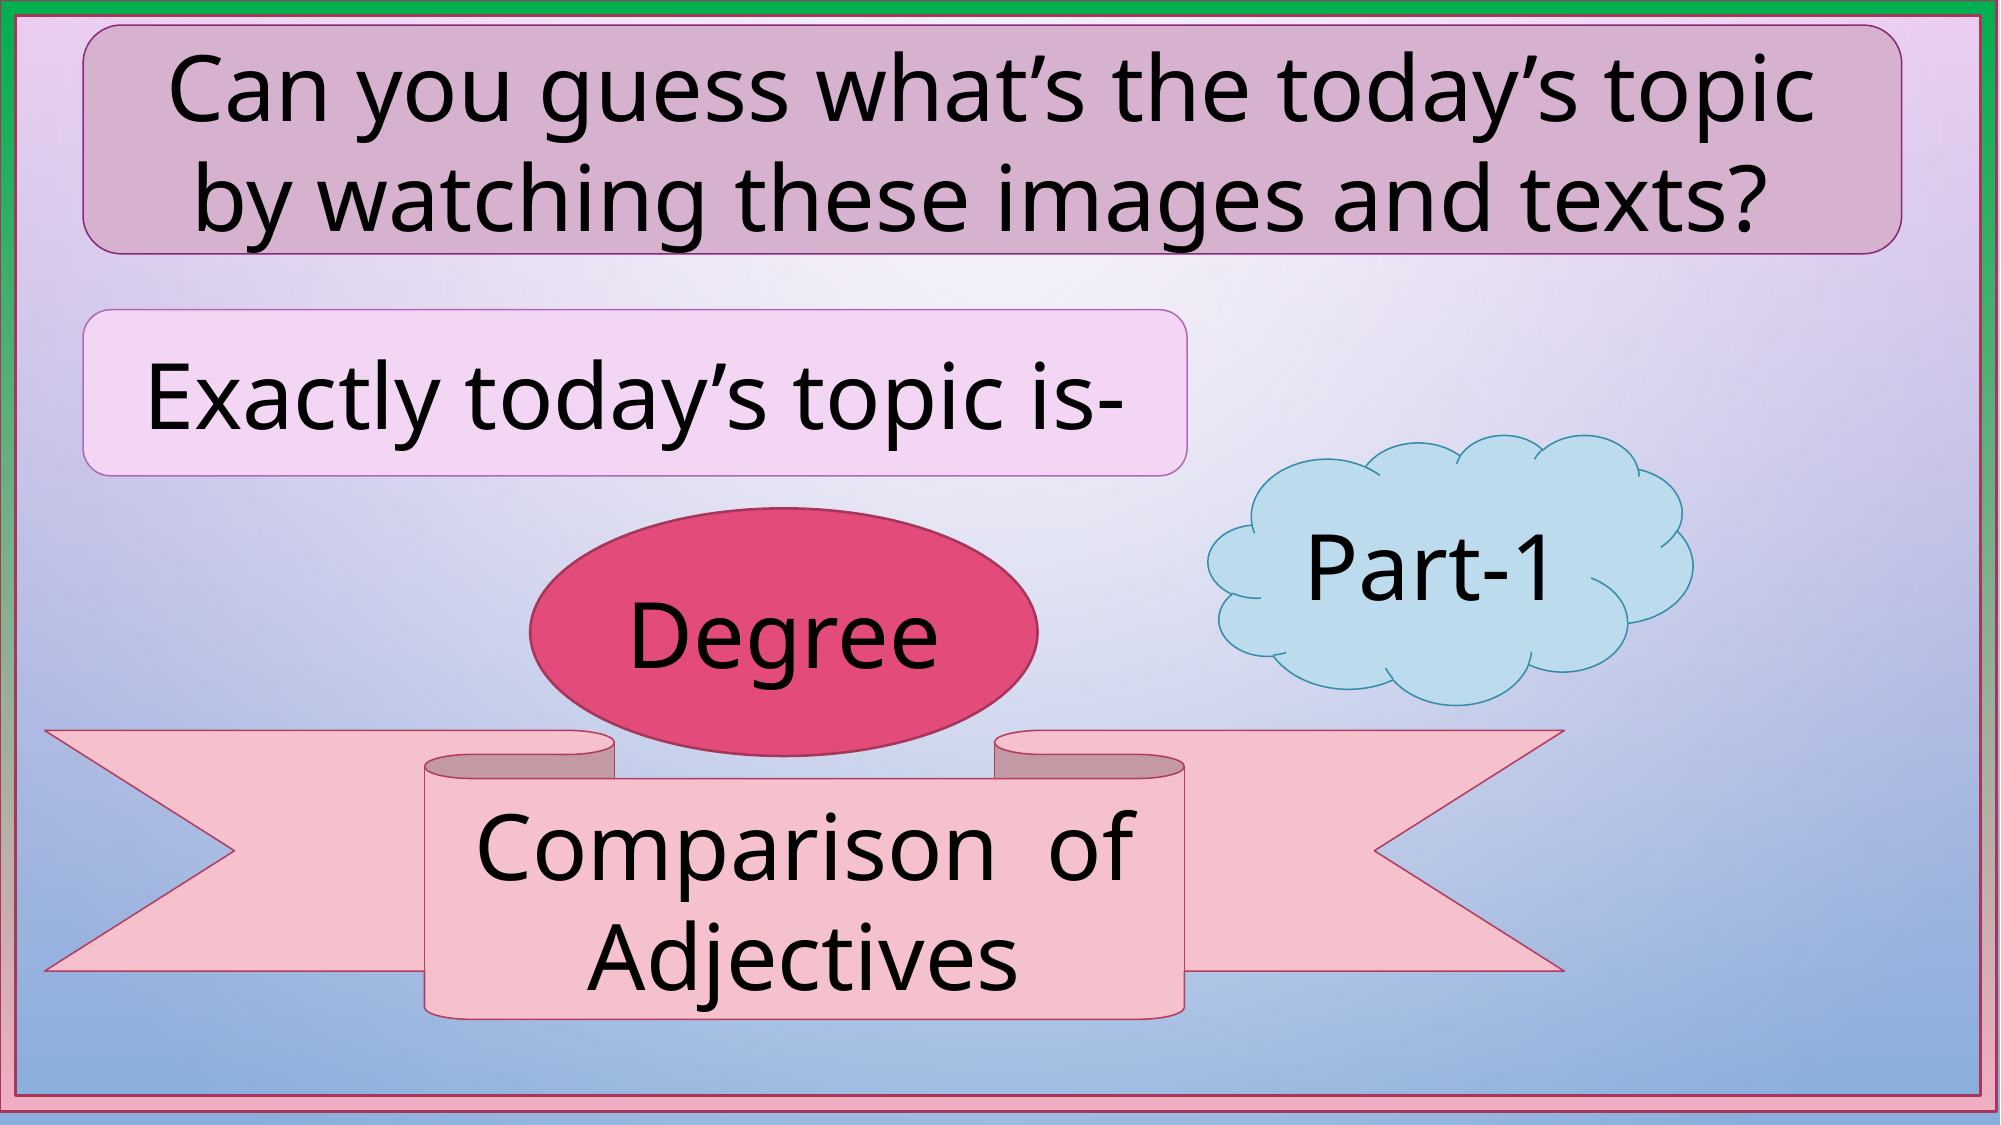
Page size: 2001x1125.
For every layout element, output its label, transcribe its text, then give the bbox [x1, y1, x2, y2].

text_box Positive forms [17, 17, 1979, 615]
text_box Comparison of Adjectives [43, 729, 1566, 1021]
text_box Can you guess what’s the today’s topic by watching these images and texts? [82, 24, 1903, 255]
text_box Degree [528, 507, 1039, 758]
text_box Exactly today’s topic is- [82, 308, 1188, 477]
text_box Part-1 [1207, 434, 1694, 707]
